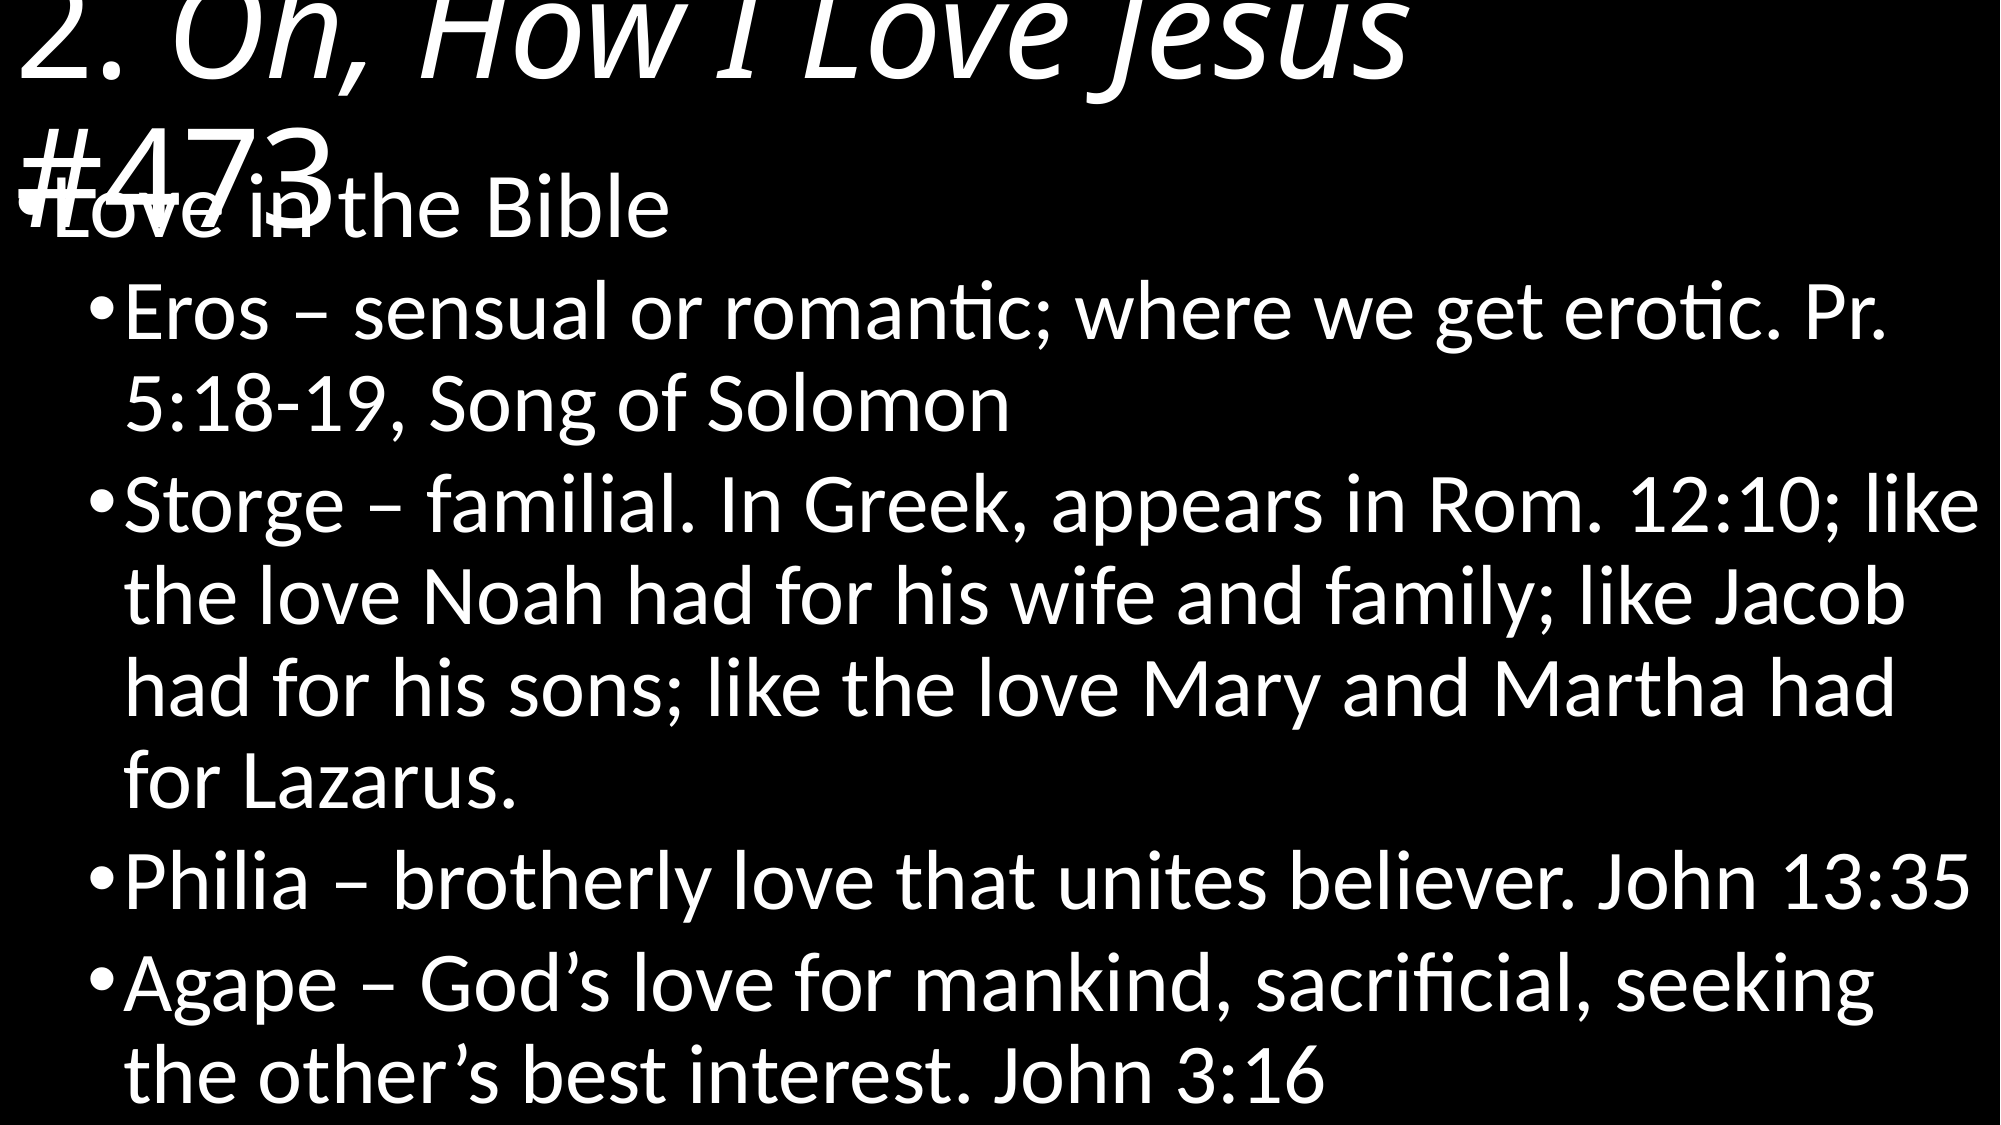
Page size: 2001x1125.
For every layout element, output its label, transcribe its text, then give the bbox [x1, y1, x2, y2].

title 2. Oh, How I Love Jesus #473 [0, 0, 2000, 149]
list Love in the Bible Eros – sensual or romantic; where we get erotic. Pr. 5:18-19, Song of Solomon Storge – familial. In Greek, appears in Rom. 12:10; like the love Noah had for his wife and family; like Jacob had for his sons; like the love Mary and Martha had for Lazarus. Philia – brotherly love that unites believer. John 13:35 Agape – God’s love for mankind, sacrificial, seeking the other’s best interest. John 3:16 [0, 149, 2000, 1125]
